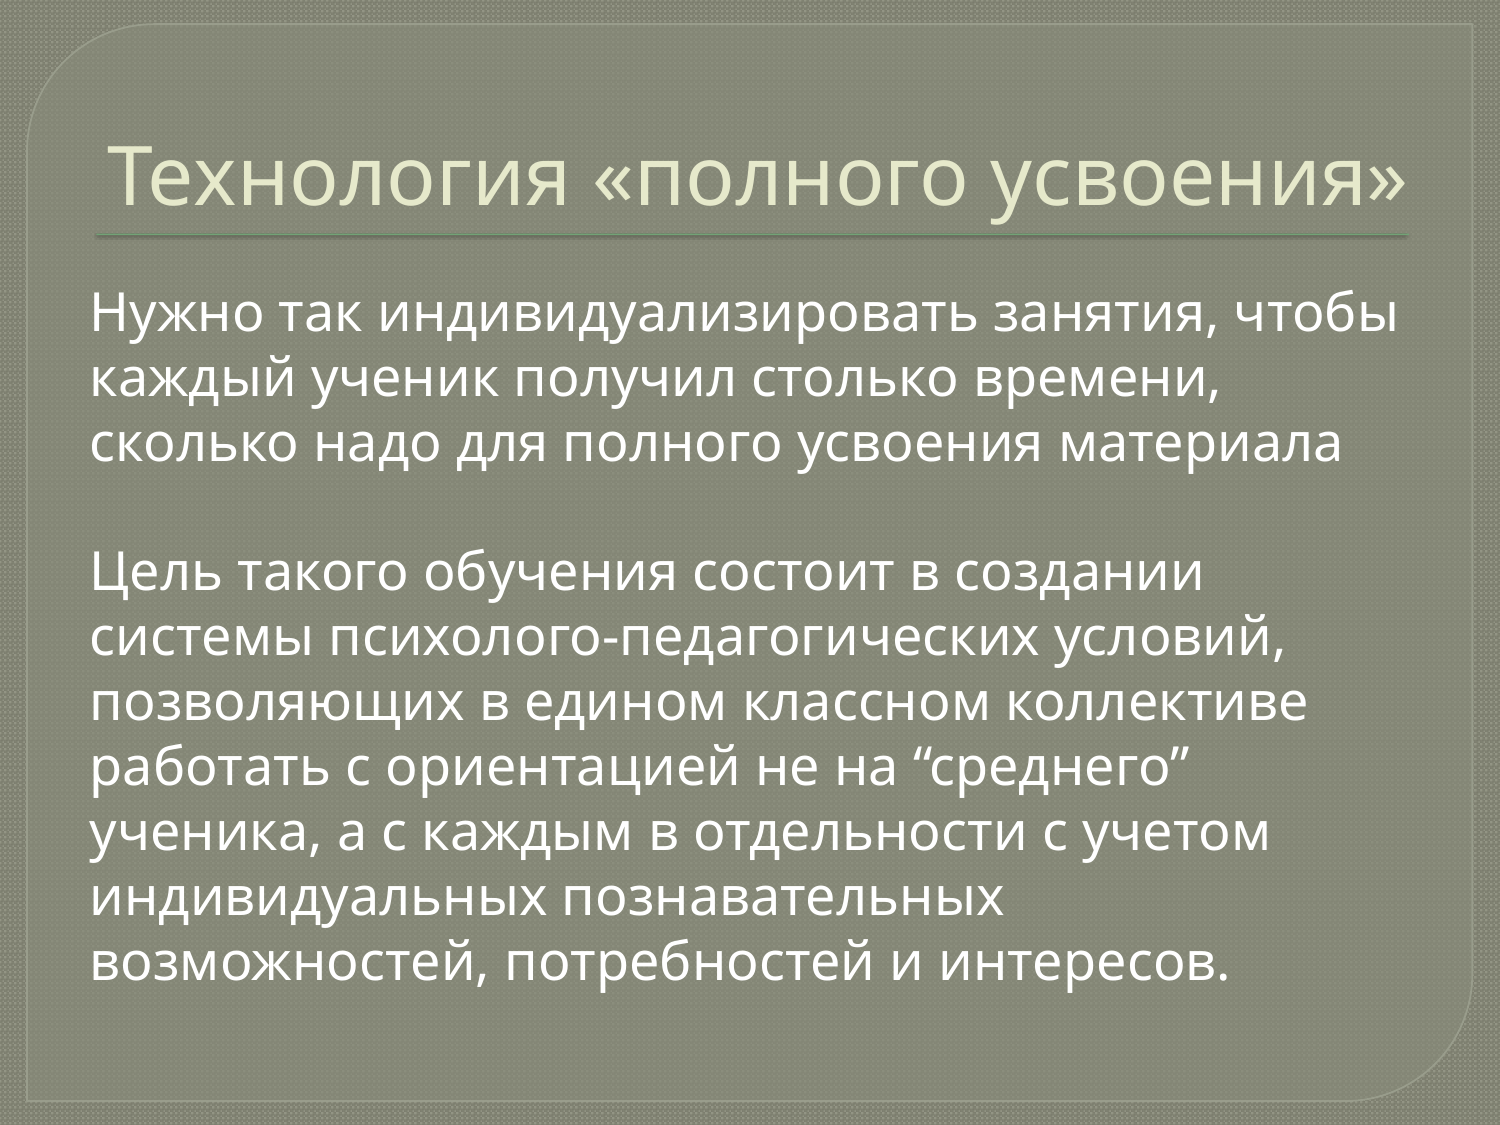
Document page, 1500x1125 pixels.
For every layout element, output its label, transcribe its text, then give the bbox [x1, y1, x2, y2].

title Технология «полного усвоения» [75, 41, 1425, 230]
list Нужно так индивидуализировать занятия, чтобы каждый ученик получил столько времени, сколько надо для полного усвоения материала Цель такого обучения состоит в создании системы психолого-педагогических условий, позволяющих в едином классном коллективе работать с ориентацией не на “среднего” ученика, а с каждым в отдельности с учетом индивидуальных познавательных возможностей, потребностей и интересов. [75, 270, 1425, 1013]
